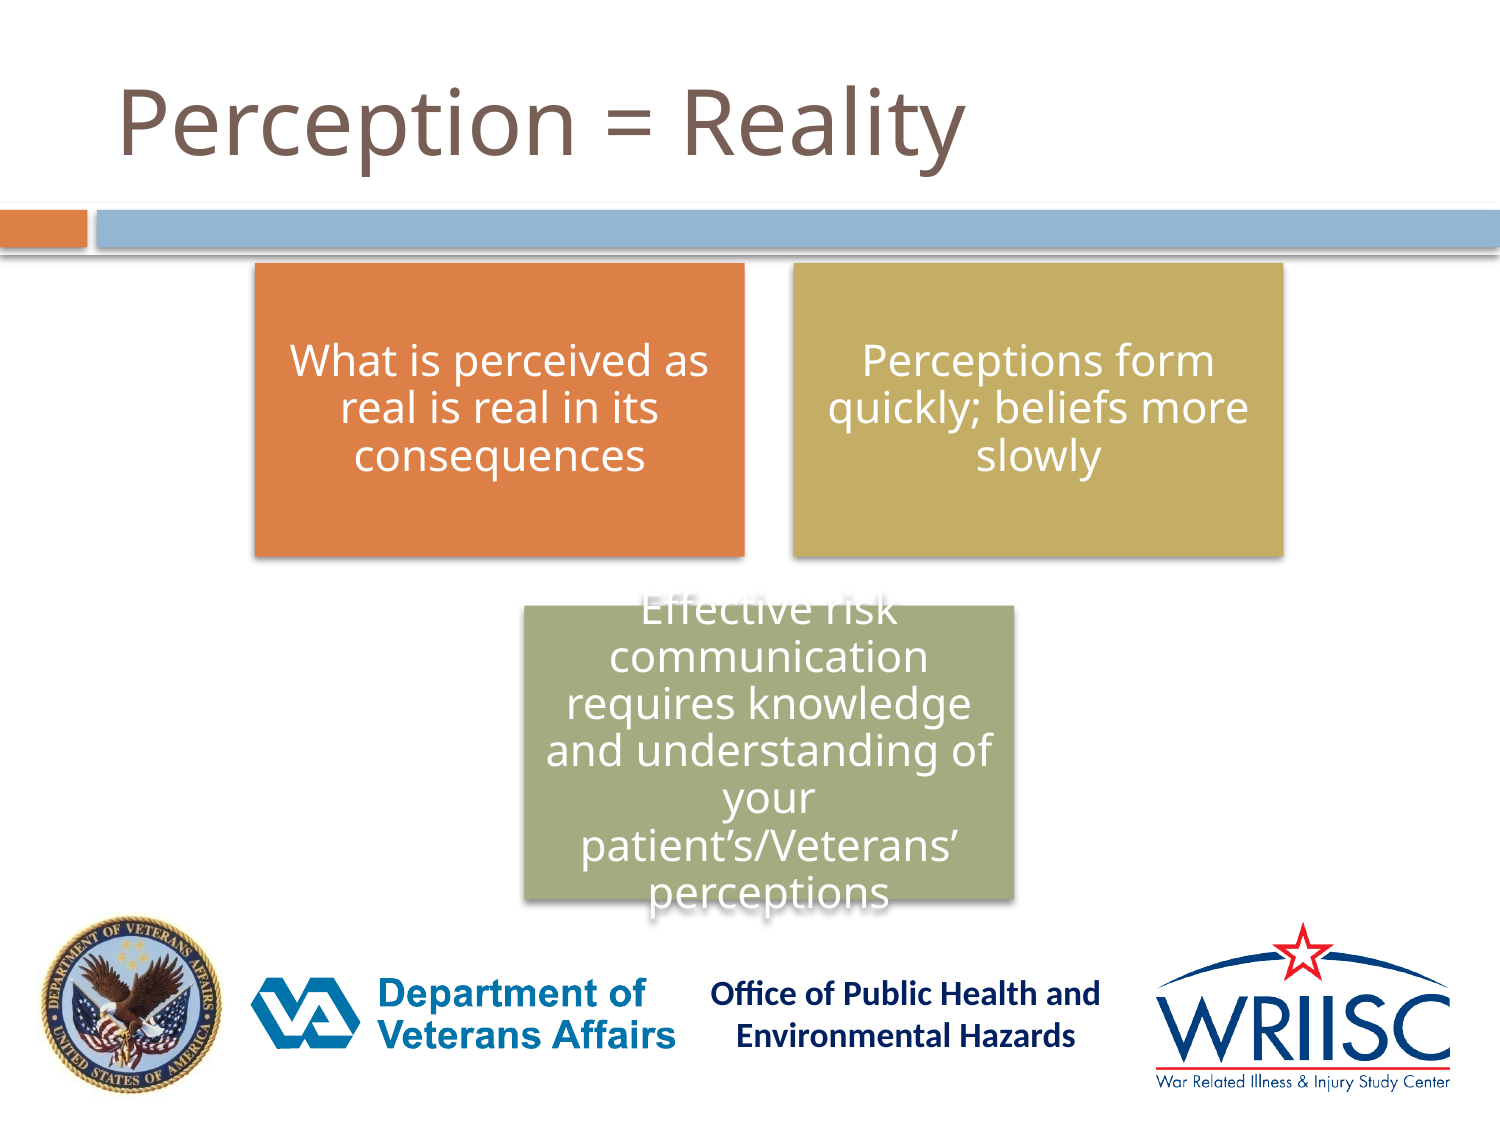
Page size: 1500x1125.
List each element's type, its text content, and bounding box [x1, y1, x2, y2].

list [100, 262, 1439, 901]
title Perception = Reality [100, 37, 1439, 201]
picture [37, 912, 225, 1100]
picture [1149, 918, 1456, 1094]
